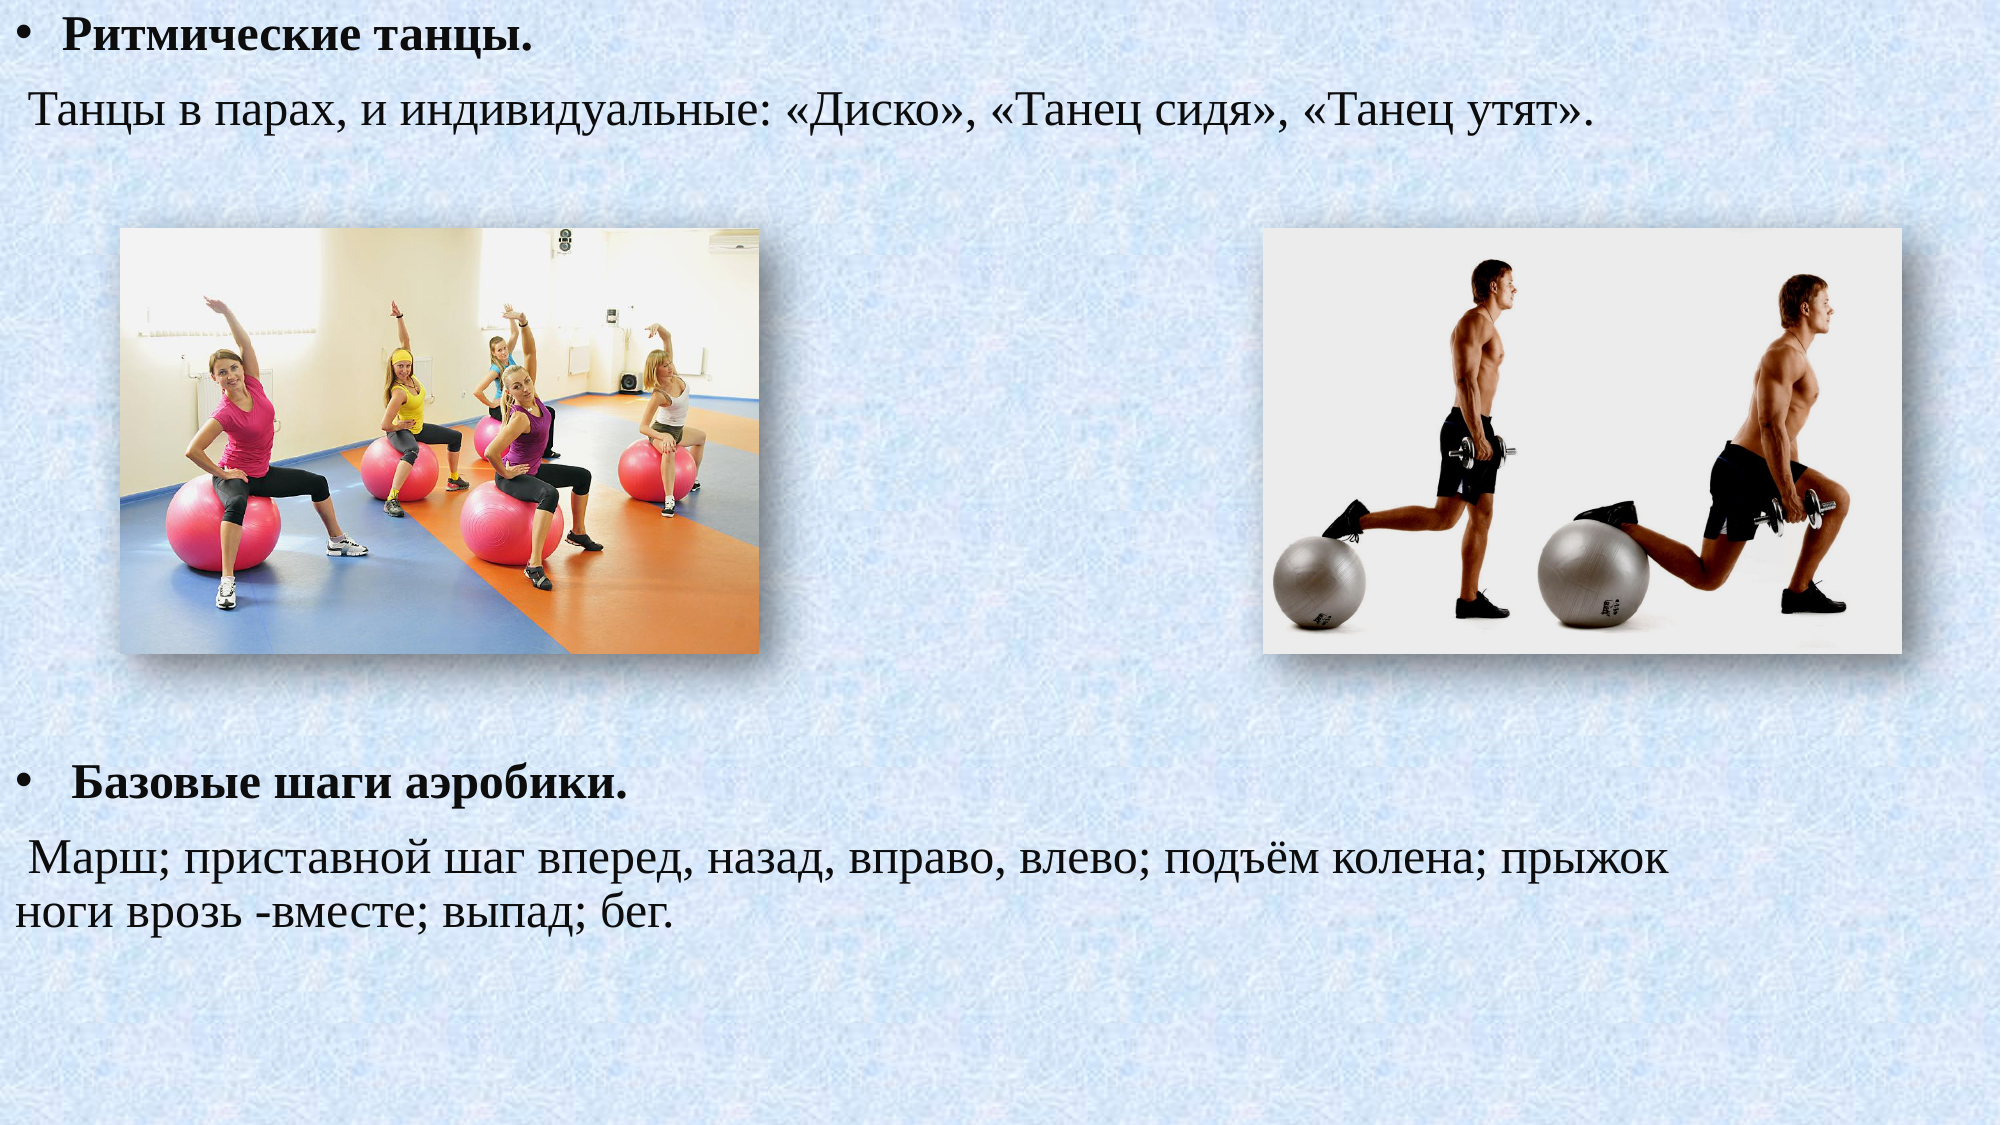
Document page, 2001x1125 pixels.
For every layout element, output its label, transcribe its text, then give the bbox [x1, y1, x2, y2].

picture [120, 228, 759, 655]
list Ритмические танцы. Танцы в парах, и индивидуальные: «Диско», «Танец сидя», «Танец утят». Базовые шаги аэробики. Марш; приставной шаг вперед, назад, вправо, влево; подъём колена; прыжок ноги врозь -вместе; выпад; бег. [0, 0, 1725, 1125]
picture [1263, 0, 2000, 1125]
